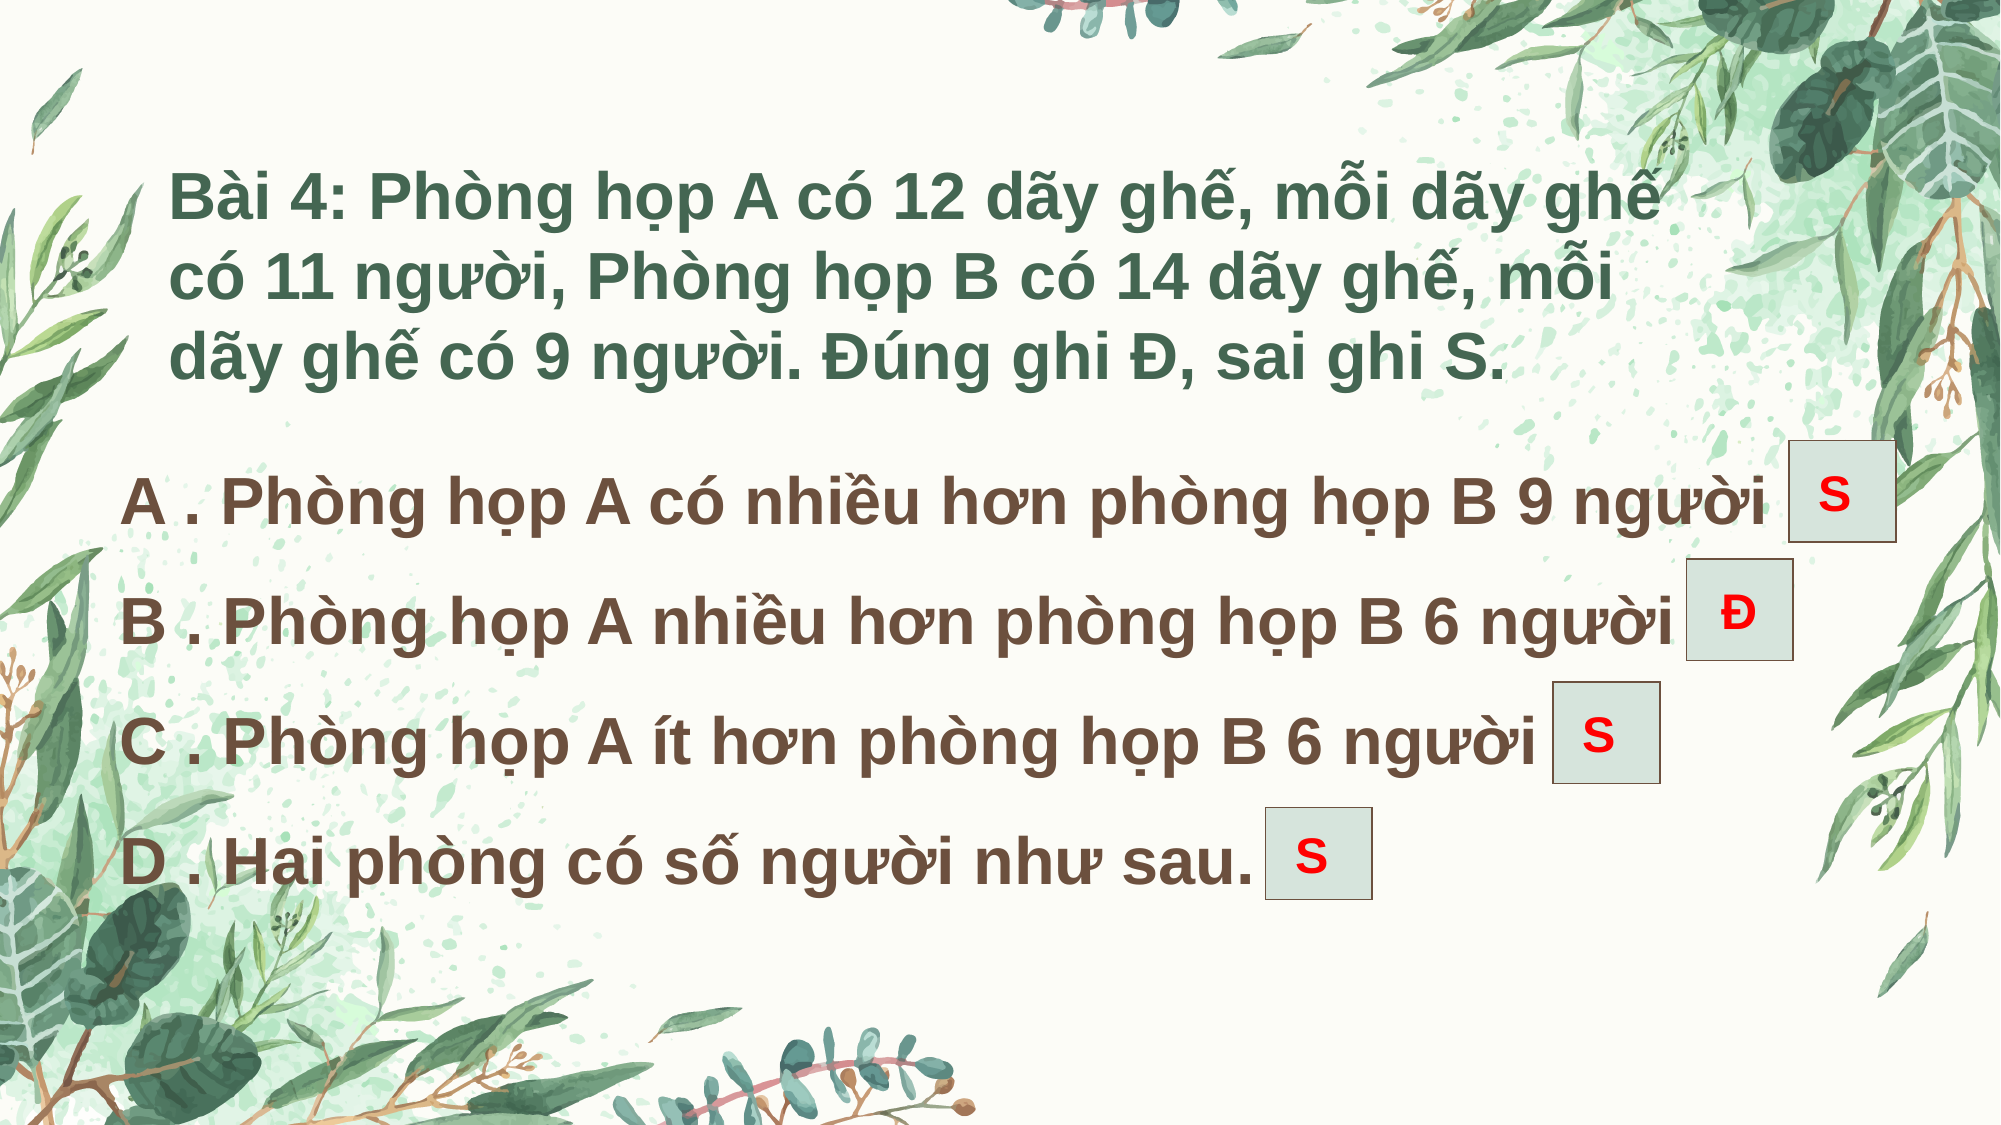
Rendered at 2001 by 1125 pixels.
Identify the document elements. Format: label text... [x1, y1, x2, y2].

text_box A . Phòng họp A có nhiều hơn phòng họp B 9 người B . Phòng họp A nhiều hơn phòng họp B 6 người C . Phòng họp A ít hơn phòng họp B 6 người D . Hai phòng có số người như sau. [83, 403, 1877, 1125]
text_box Bài 4: Phòng họp A có 12 dãy ghế, mỗi dãy ghế có 11 người, Phòng họp B có 14 dãy ghế, mỗi dãy ghế có 9 người. Đúng ghi Đ, sai ghi S. [154, 145, 1740, 401]
picture [0, 0, 2001, 1125]
text_box S [1265, 807, 1373, 900]
text_box S [1789, 440, 1896, 543]
text_box Đ [1686, 558, 1793, 661]
text_box S [1553, 681, 1660, 784]
